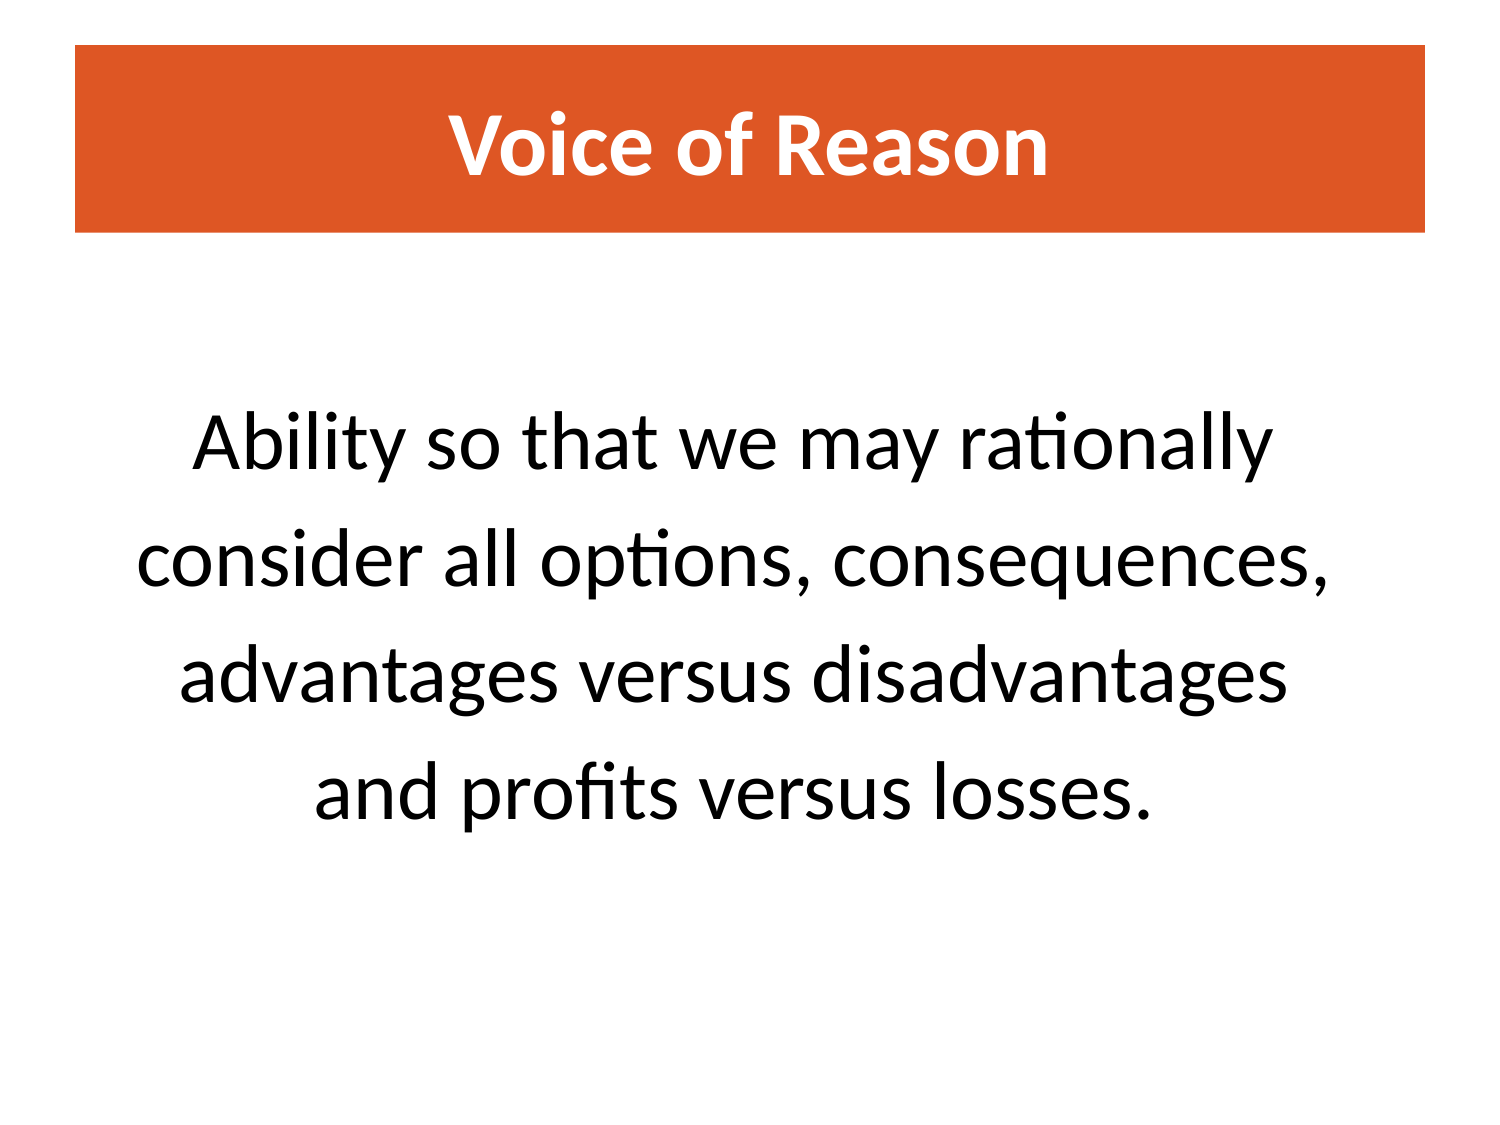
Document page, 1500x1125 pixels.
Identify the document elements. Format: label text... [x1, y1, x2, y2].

title Voice of Reason [75, 45, 1425, 233]
list Ability so that we may rationally consider all options, consequences, advantages versus disadvantages and profits versus losses. [75, 262, 1413, 1005]
